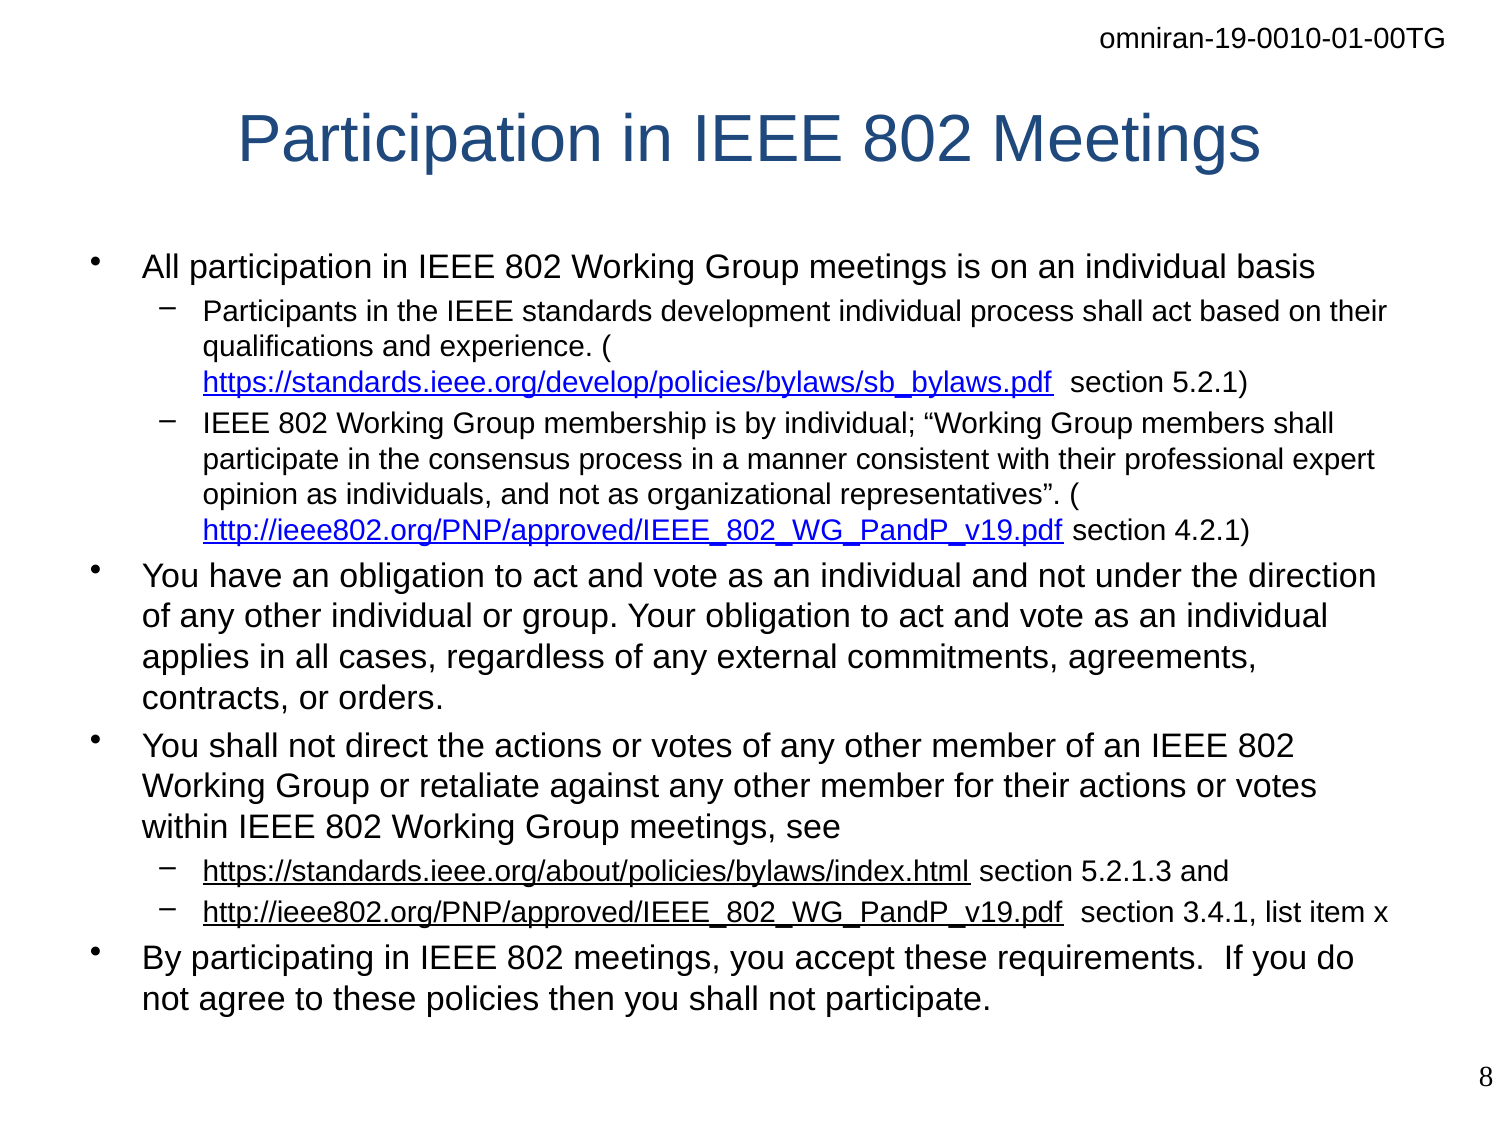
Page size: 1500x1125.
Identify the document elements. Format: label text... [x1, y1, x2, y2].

list All participation in IEEE 802 Working Group meetings is on an individual basis Participants in the IEEE standards development individual process shall act based on their qualifications and experience. (https://standards.ieee.org/develop/policies/bylaws/sb_bylaws.pdf section 5.2.1) IEEE 802 Working Group membership is by individual; “Working Group members shall participate in the consensus process in a manner consistent with their professional expert opinion as individuals, and not as organizational representatives”. (http://ieee802.org/PNP/approved/IEEE_802_WG_PandP_v19.pdf section 4.2.1) You have an obligation to act and vote as an individual and not under the direction of any other individual or group. Your obligation to act and vote as an individual applies in all cases, regardless of any external commitments, agreements, contracts, or orders. You shall not direct the actions or votes of any other member of an IEEE 802 Working Group or retaliate against any other member for their actions or votes within IEEE 802 Working Group meetings, see https://standards.ieee.org/about/policies/bylaws/index.html section 5.2.1.3 and http://ieee802.org/PNP/approved/IEEE_802_WG_PandP_v19.pdf section 3.4.1, list item x By participating in IEEE 802 meetings, you accept these requirements. If you do not agree to these policies then you shall not participate. [75, 237, 1425, 1025]
title Participation in IEEE 802 Meetings [75, 45, 1425, 225]
